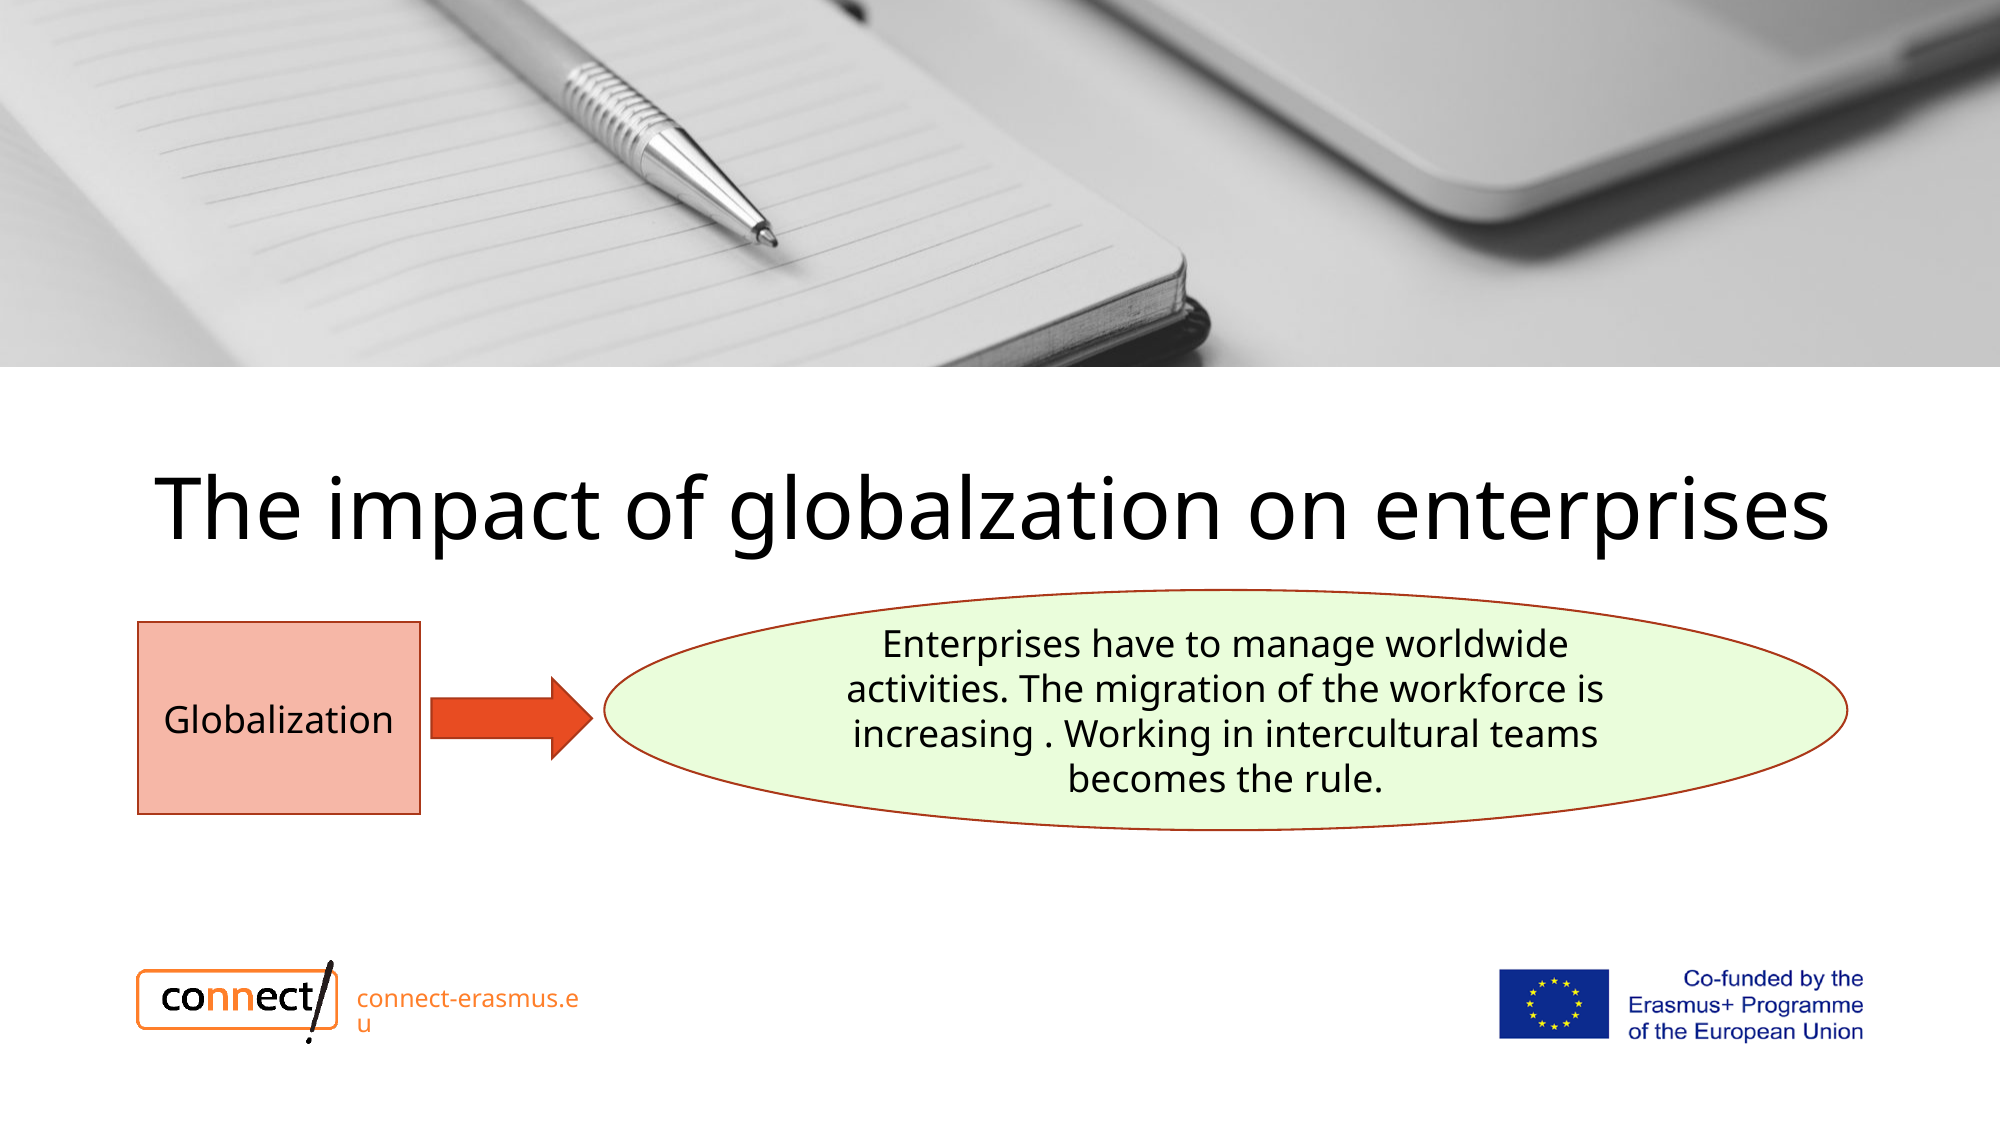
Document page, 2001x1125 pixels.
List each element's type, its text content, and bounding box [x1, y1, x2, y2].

picture [0, 0, 2000, 367]
title The impact of globalzation on enterprises [139, 453, 1863, 566]
text_box [430, 676, 594, 761]
picture [136, 960, 338, 1044]
text_box Globalization [137, 621, 421, 815]
picture [1498, 968, 1863, 1044]
text_box Enterprises have to manage worldwide activities. The migration of the workforce is increasing . Working in intercultural teams becomes the rule. [603, 588, 1849, 832]
text_box [272, 717, 280, 779]
footer connect-erasmus.eu [341, 976, 607, 1022]
